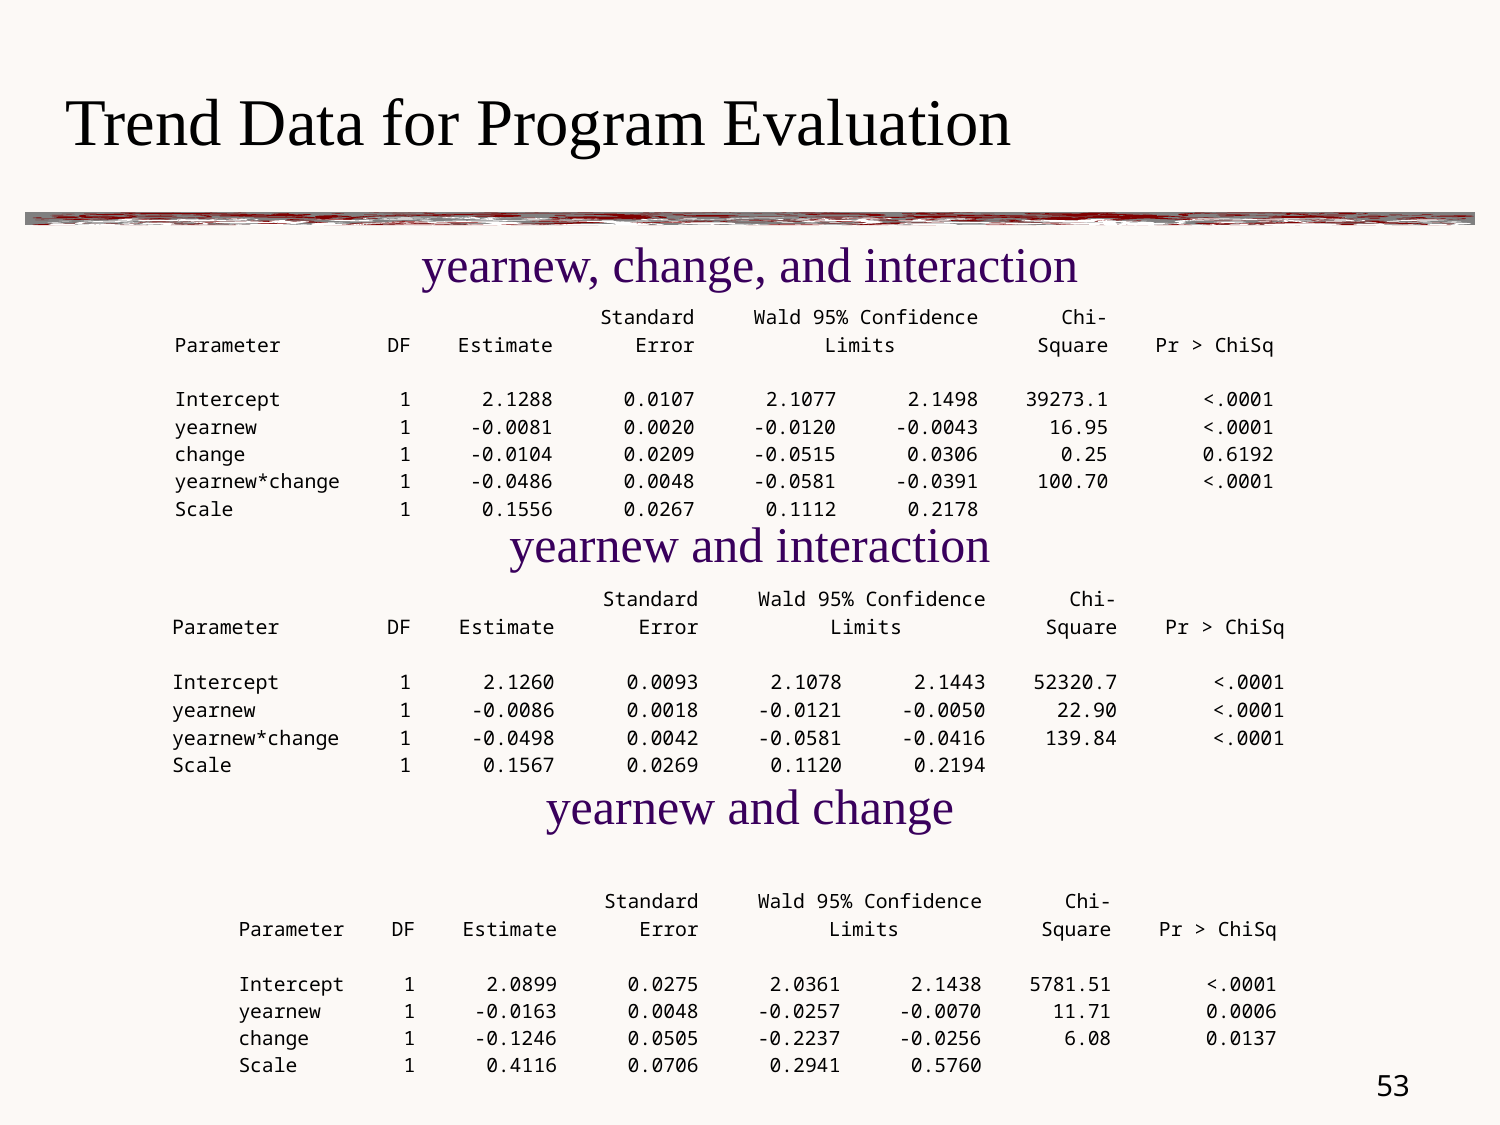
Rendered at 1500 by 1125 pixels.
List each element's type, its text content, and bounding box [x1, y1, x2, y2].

list yearnew, change, and interaction yearnew and interaction yearnew and change [49, 224, 1451, 1051]
title Trend Data for Program Evaluation [49, 24, 1451, 213]
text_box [171, 587, 1311, 782]
slide_number 52 [1315, 1059, 1426, 1113]
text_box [238, 889, 1311, 1110]
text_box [174, 305, 1299, 526]
